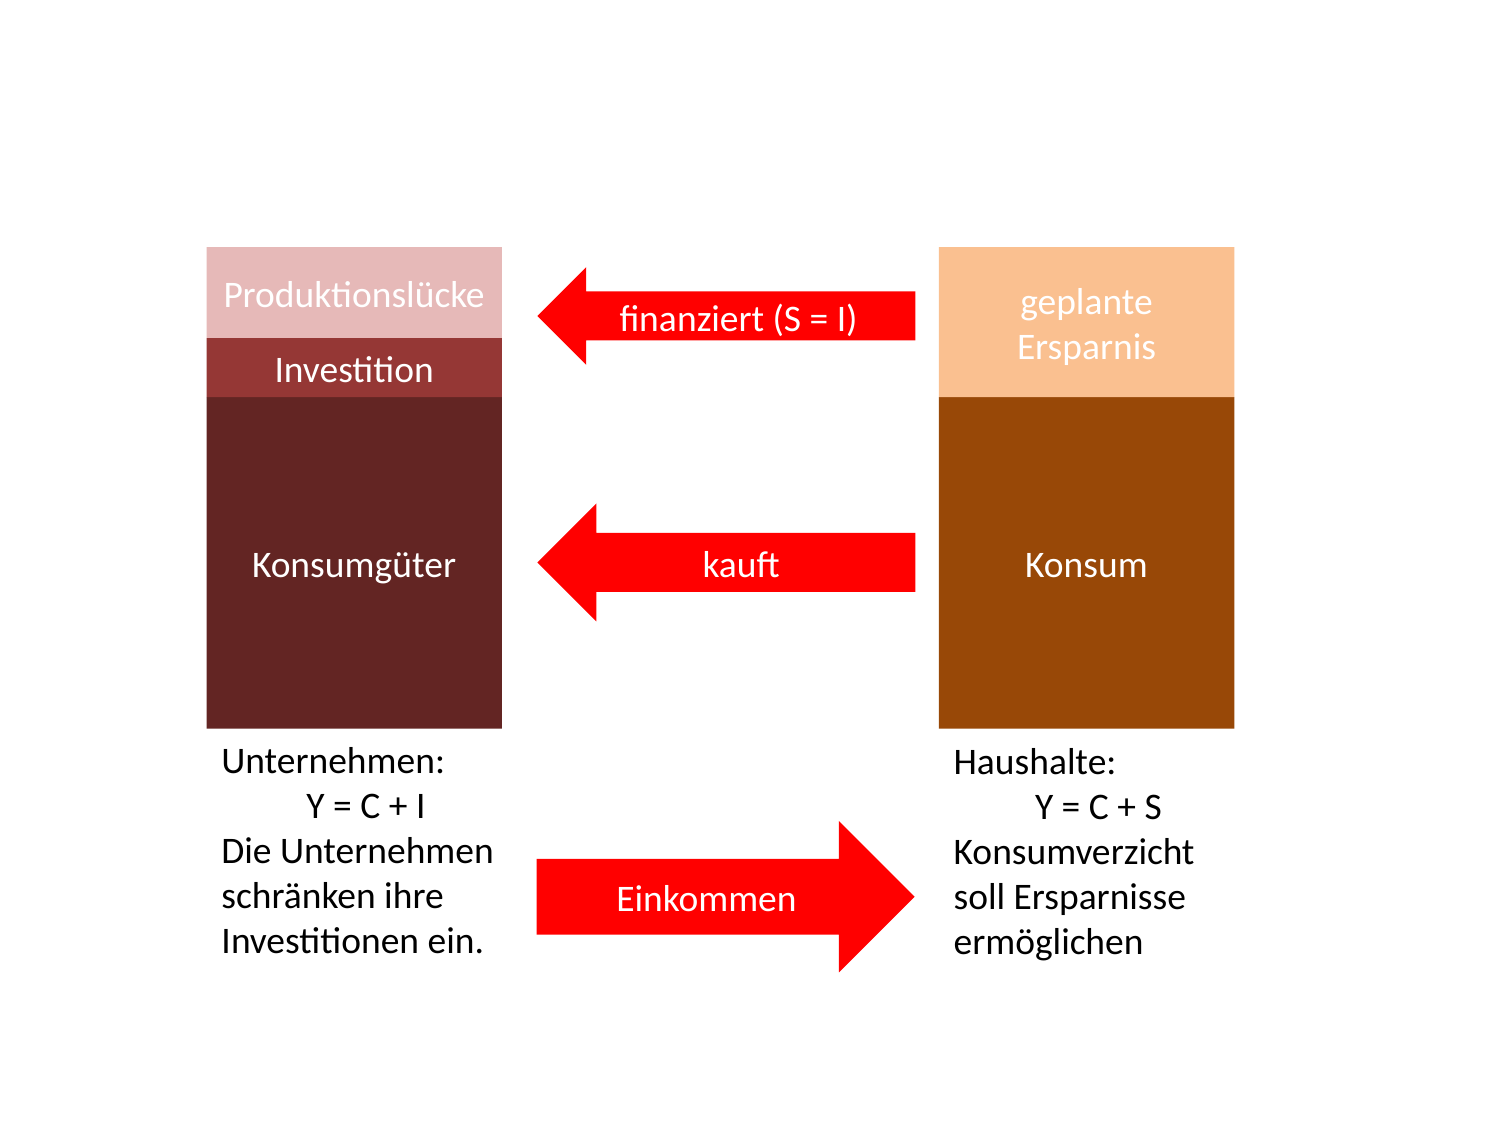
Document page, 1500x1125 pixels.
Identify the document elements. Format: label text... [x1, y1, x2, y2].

text_box geplante Ersparnis [937, 245, 1236, 399]
text_box kauft [535, 501, 918, 624]
text_box Investition [205, 340, 504, 399]
text_box Einkommen [534, 819, 917, 975]
text_box Haushalte: Y = C + S Konsumverzicht soll Ersparnisse ermöglichen [938, 730, 1258, 1015]
text_box Unternehmen: Y = C + I Die Unternehmen schränken ihre Investitionen ein. [206, 728, 526, 969]
text_box Konsum [937, 399, 1236, 731]
text_box Konsumgüter [205, 399, 504, 731]
text_box Produktionslücke [205, 245, 504, 340]
text_box finanziert (S = I) [535, 265, 918, 367]
